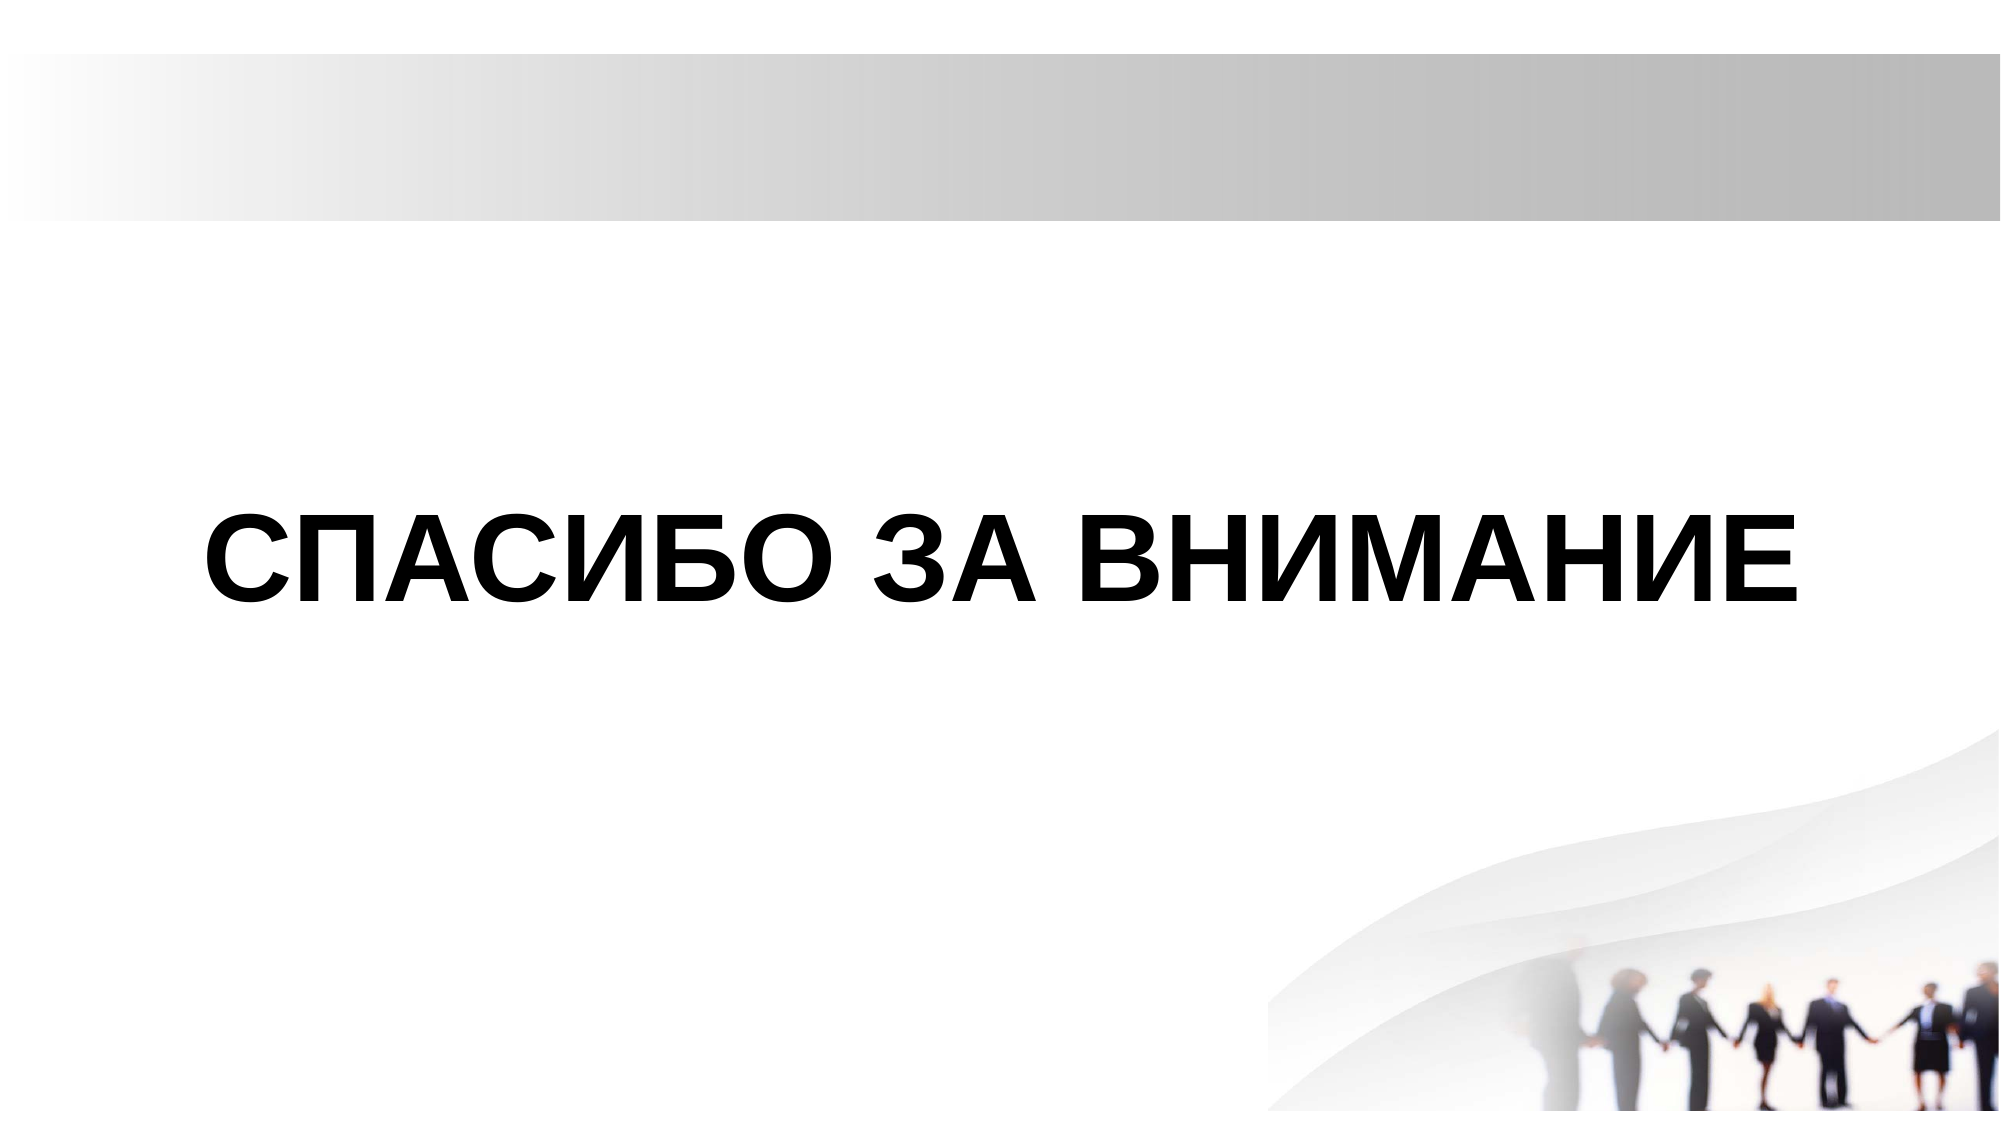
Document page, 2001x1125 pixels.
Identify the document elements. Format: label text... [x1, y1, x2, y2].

picture [1268, 728, 1999, 1111]
list СПАСИБО ЗА ВНИМАНИЕ [60, 153, 1946, 1062]
